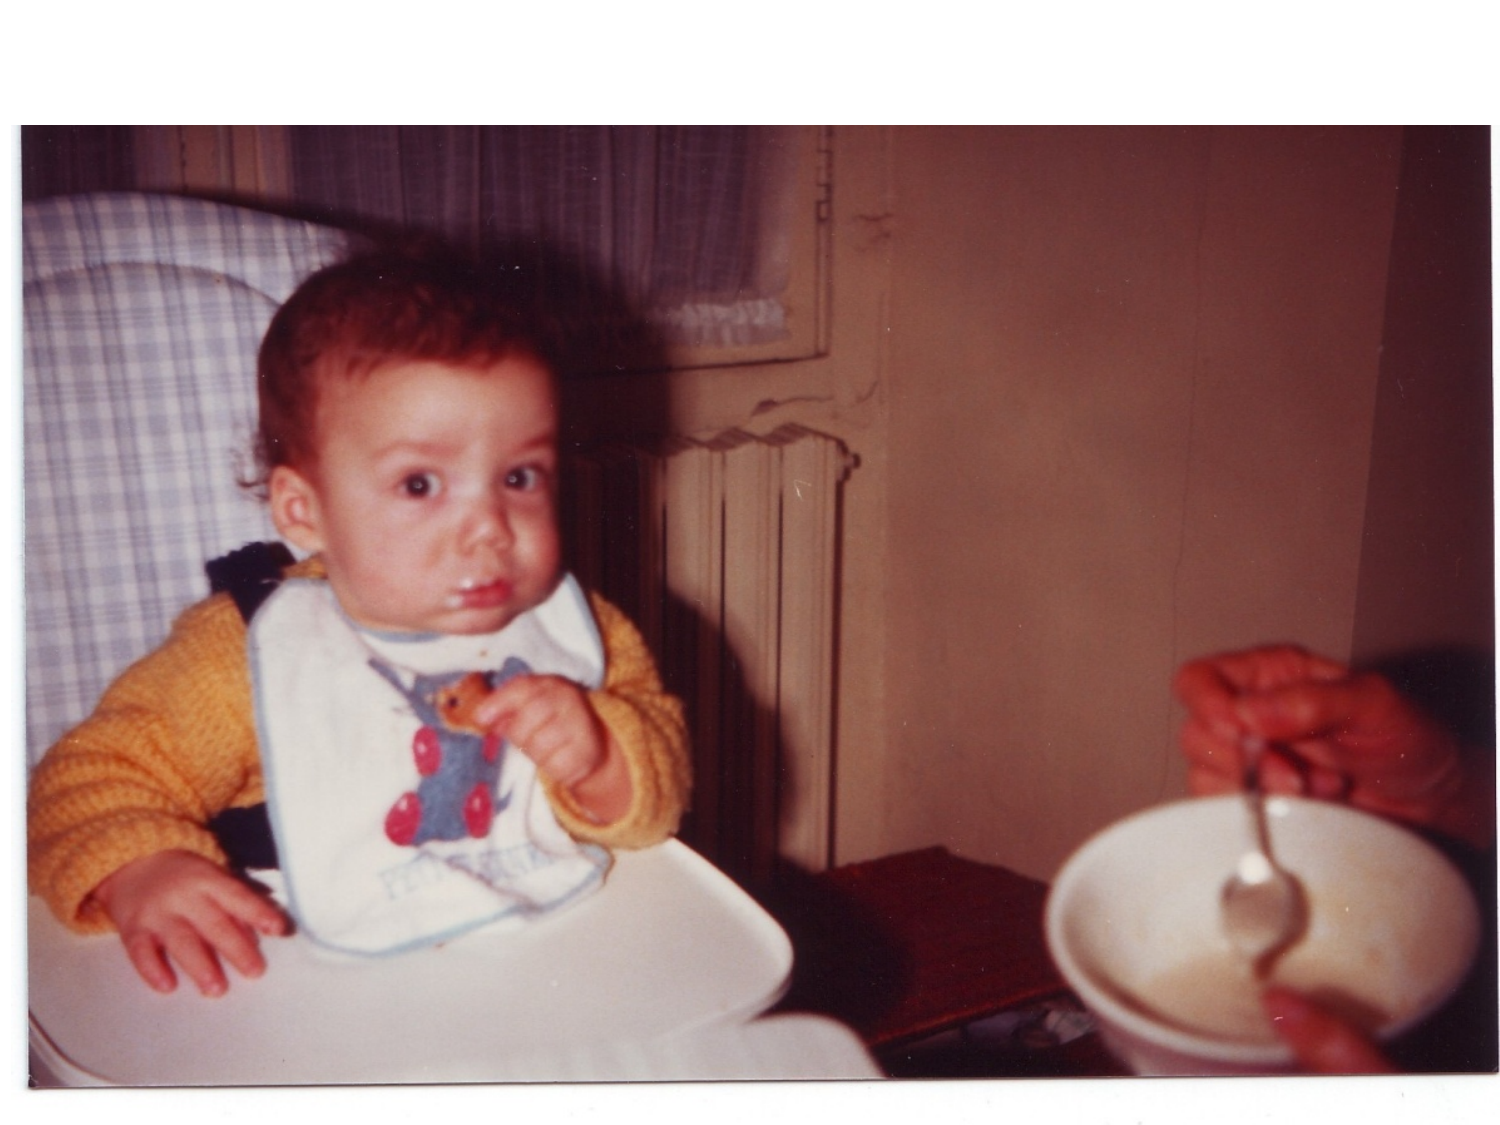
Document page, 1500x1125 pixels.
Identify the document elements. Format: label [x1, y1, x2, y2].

picture [11, 125, 1500, 1125]
